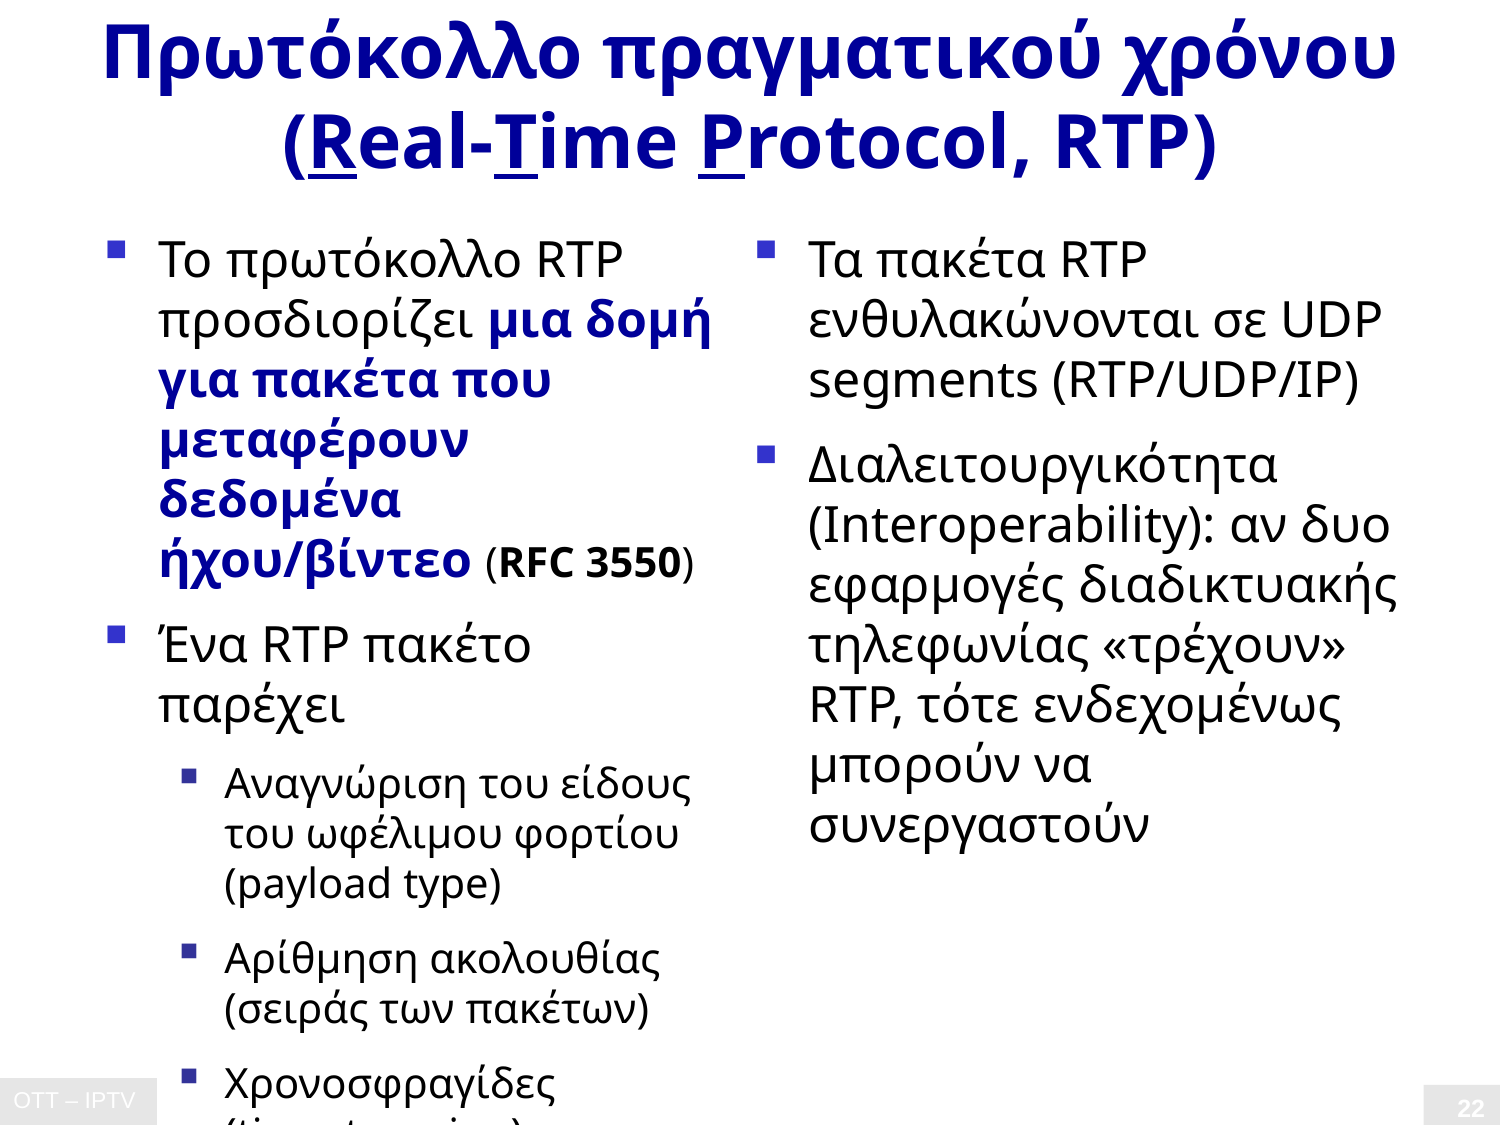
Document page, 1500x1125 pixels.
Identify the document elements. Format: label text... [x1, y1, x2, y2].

title Πρωτόκολλο πραγματικού χρόνου (Real-Time Protocol, RTP) [0, 0, 1500, 187]
list Τα πακέτα RTP ενθυλακώνονται σε UDP segments (RTP/UDP/IP) Διαλειτουργικότητα (Interoperability): αν δυο εφαρμογές διαδικτυακής τηλεφωνίας «τρέχουν» RTP, τότε ενδεχομένως μπορούν να συνεργαστούν [737, 219, 1434, 1026]
list Το πρωτόκολλο RTP προσδιορίζει μια δομή για πακέτα που μεταφέρουν δεδομένα ήχου/βίντεο (RFC 3550) Ένα RTP πακέτο παρέχει Αναγνώριση του είδους του ωφέλιμου φορτίου (payload type) Αρίθμηση ακολουθίας (σειράς των πακέτων) Χρονοσφραγίδες (timestamping) [87, 219, 738, 1092]
